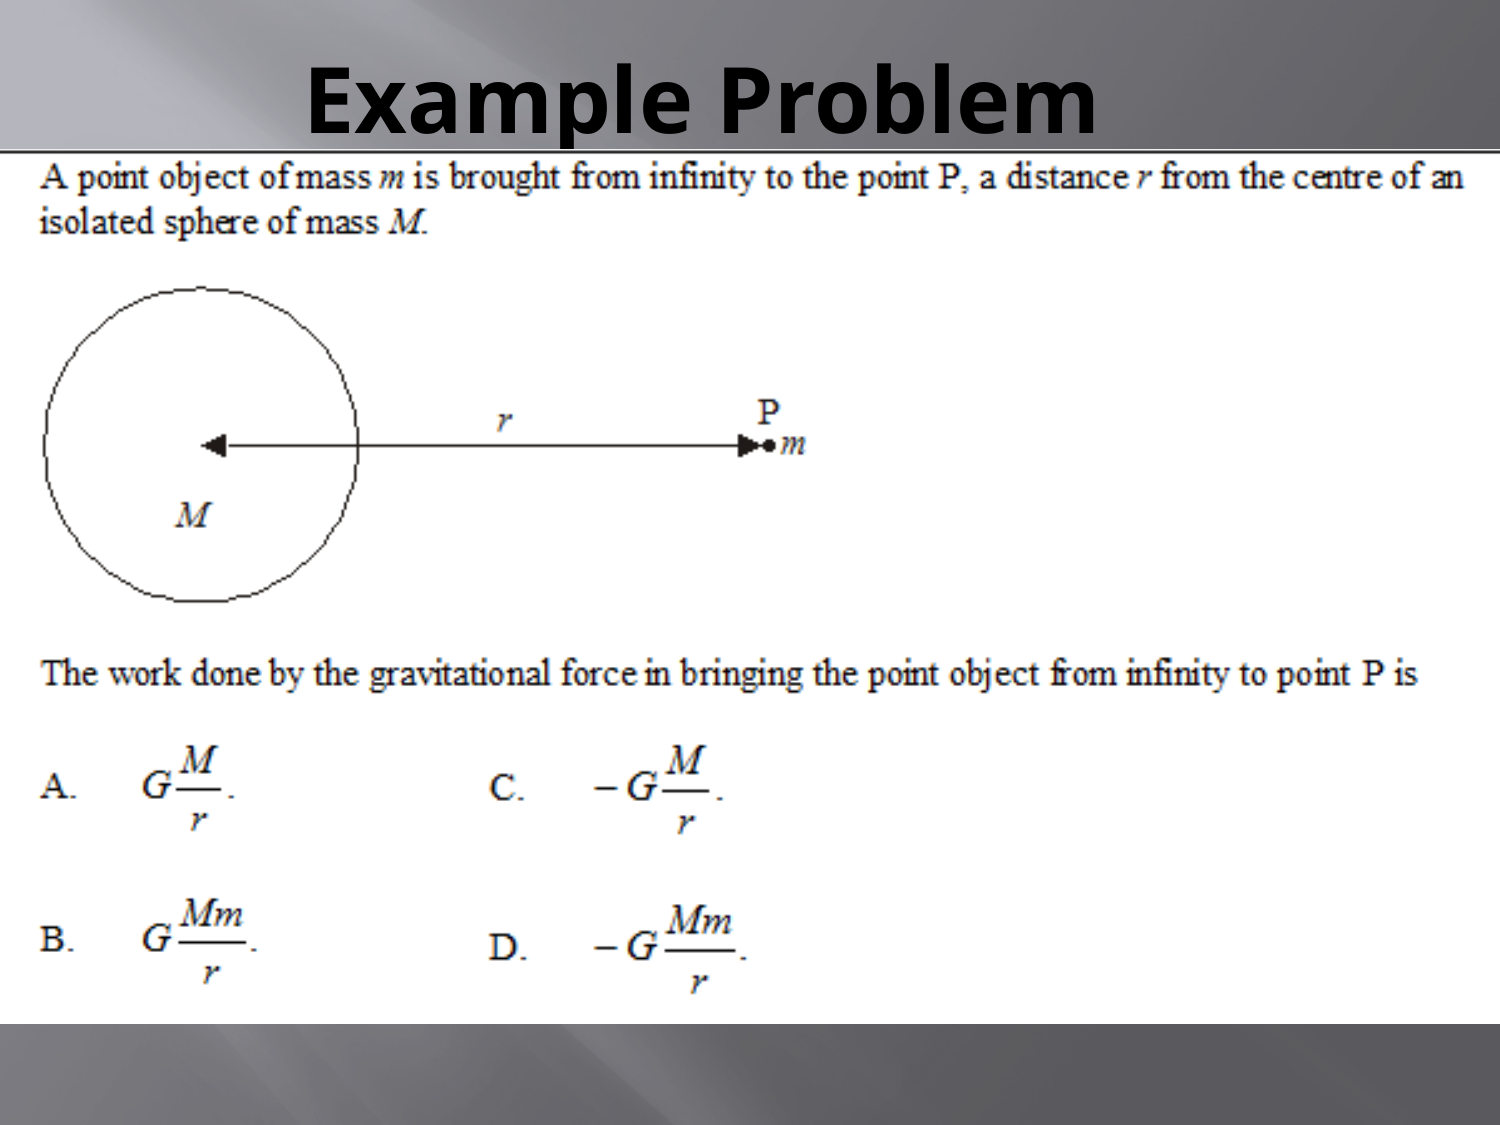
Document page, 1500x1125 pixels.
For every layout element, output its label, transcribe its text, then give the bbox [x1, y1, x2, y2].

title Example Problem [64, 2, 1340, 149]
picture [0, 149, 1500, 1024]
